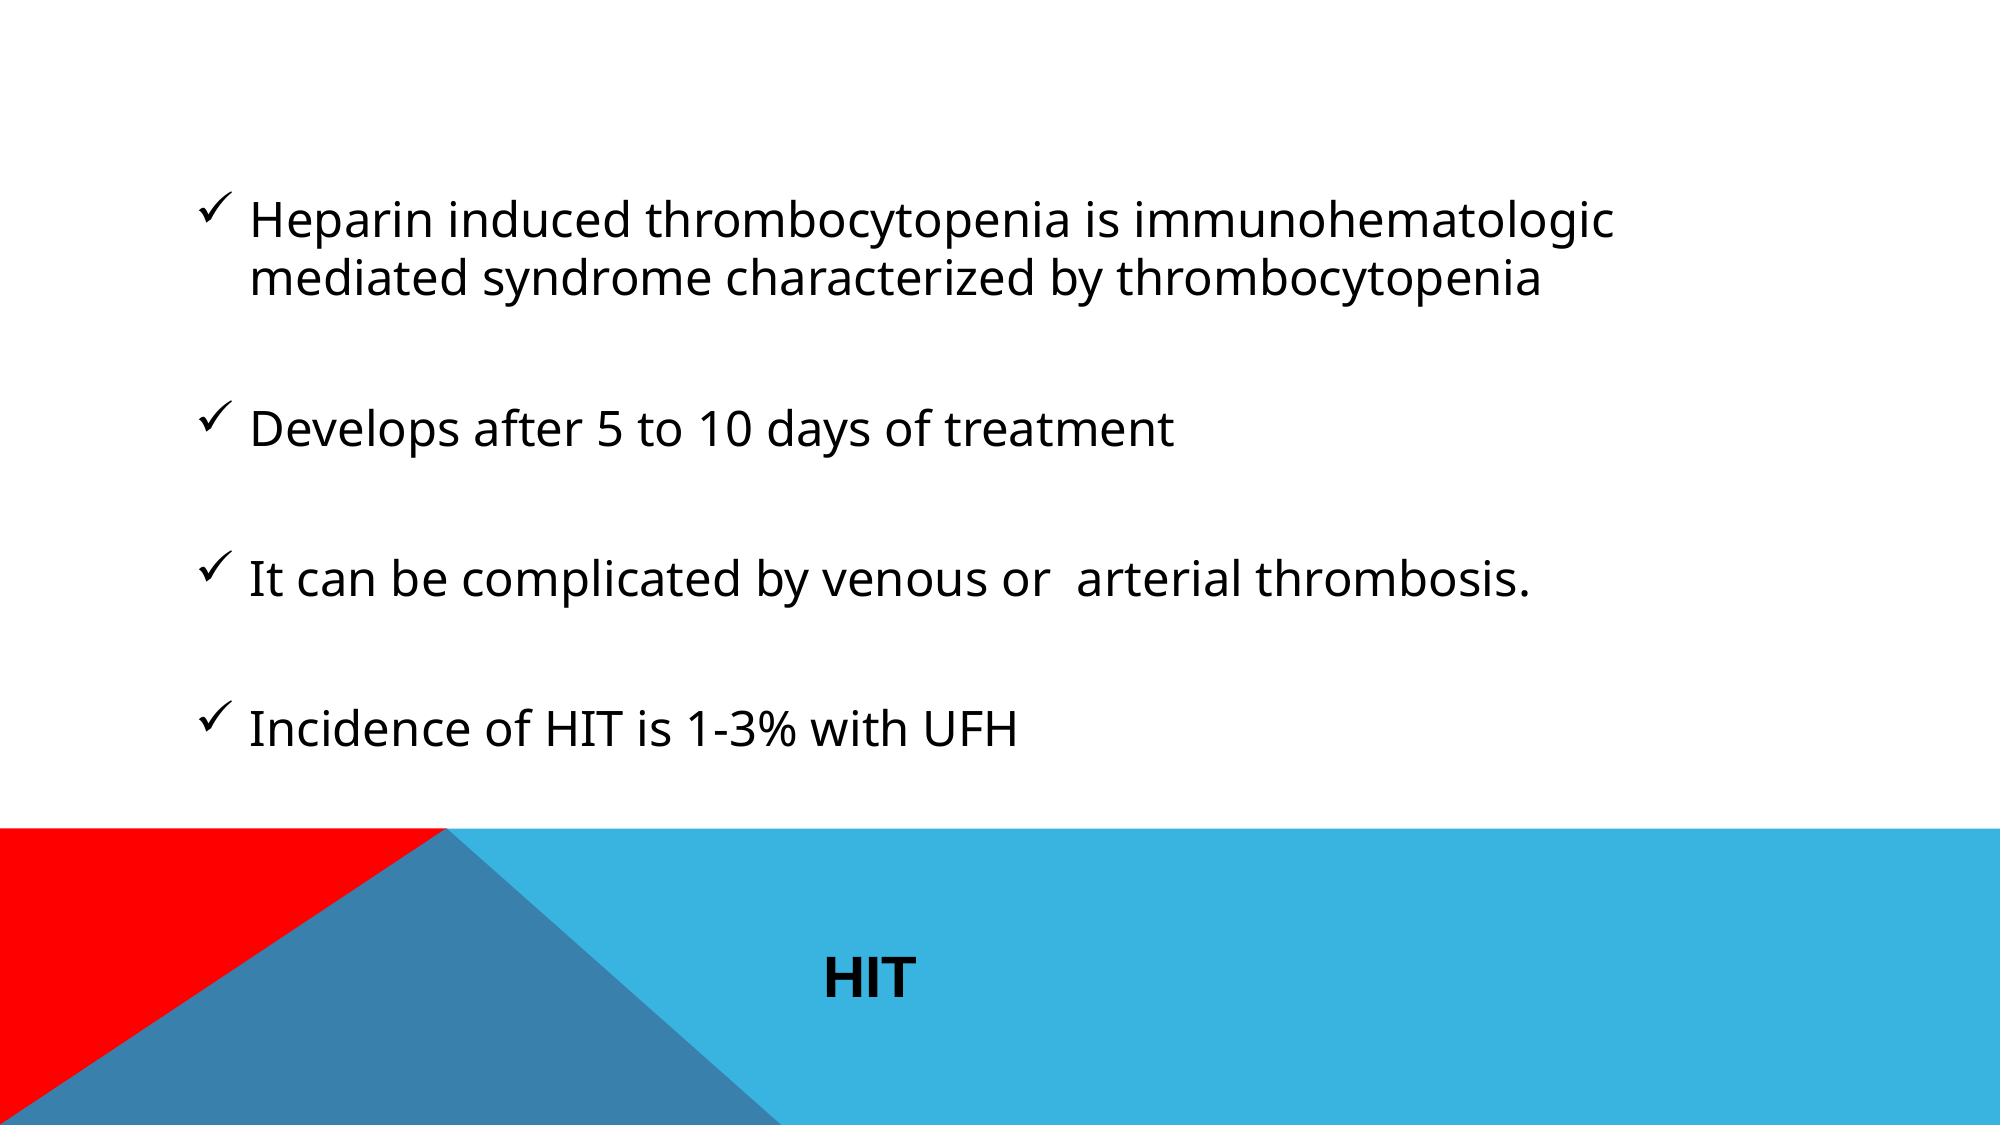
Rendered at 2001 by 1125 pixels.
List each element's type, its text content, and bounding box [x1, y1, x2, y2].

list Heparin induced thrombocytopenia is immunohematologic mediated syndrome characterized by thrombocytopenia Develops after 5 to 10 days of treatment It can be complicated by venous or arterial thrombosis. Incidence of HIT is 1-3% with UFH [180, 180, 1825, 768]
title HIT [808, 928, 2000, 1019]
